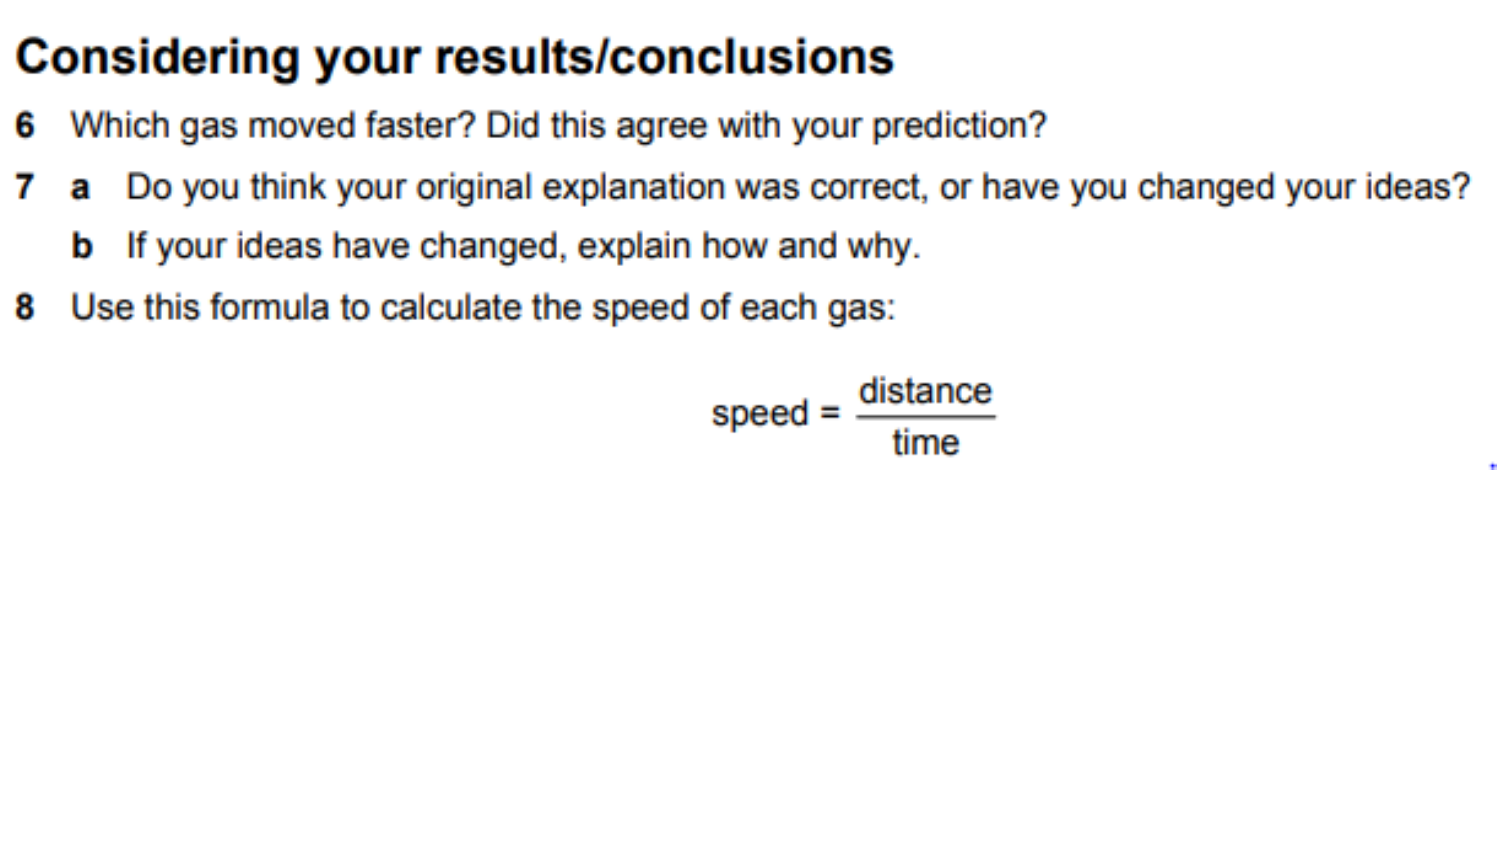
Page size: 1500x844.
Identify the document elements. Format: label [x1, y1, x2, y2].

picture [0, 19, 1497, 470]
